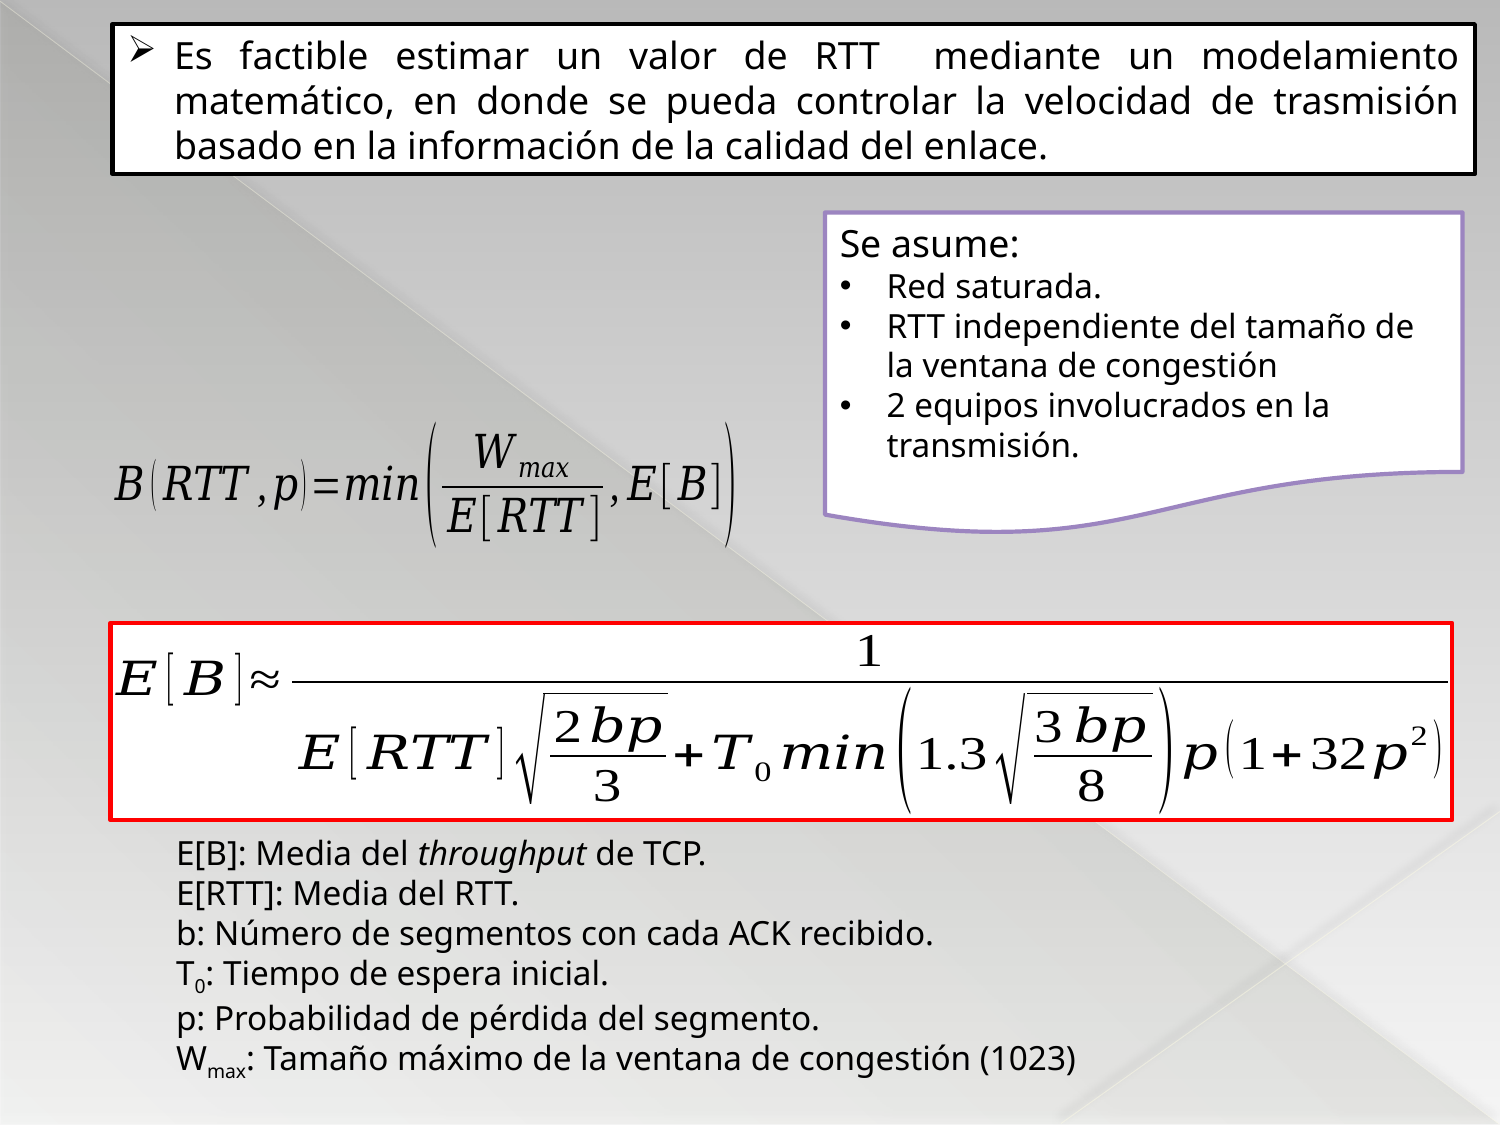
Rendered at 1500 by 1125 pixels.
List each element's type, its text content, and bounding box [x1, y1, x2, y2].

text_box E[B]: Media del throughput de TCP. E[RTT]: Media del RTT. b: Número de segmentos con cada ACK recibido. T0: Tiempo de espera inicial. p: Probabilidad de pérdida del segmento. Wmax: Tamaño máximo de la ventana de congestión (1023) [161, 824, 1188, 1091]
text_box Es factible estimar un valor de RTT mediante un modelamiento matemático, en donde se pueda controlar la velocidad de trasmisión basado en la información de la calidad del enlace. [110, 22, 1477, 176]
text_box Se asume: Red saturada. RTT independiente del tamaño de la ventana de congestión 2 equipos involucrados en la transmisión. [822, 210, 1465, 534]
text_box [286, 592, 1500, 668]
